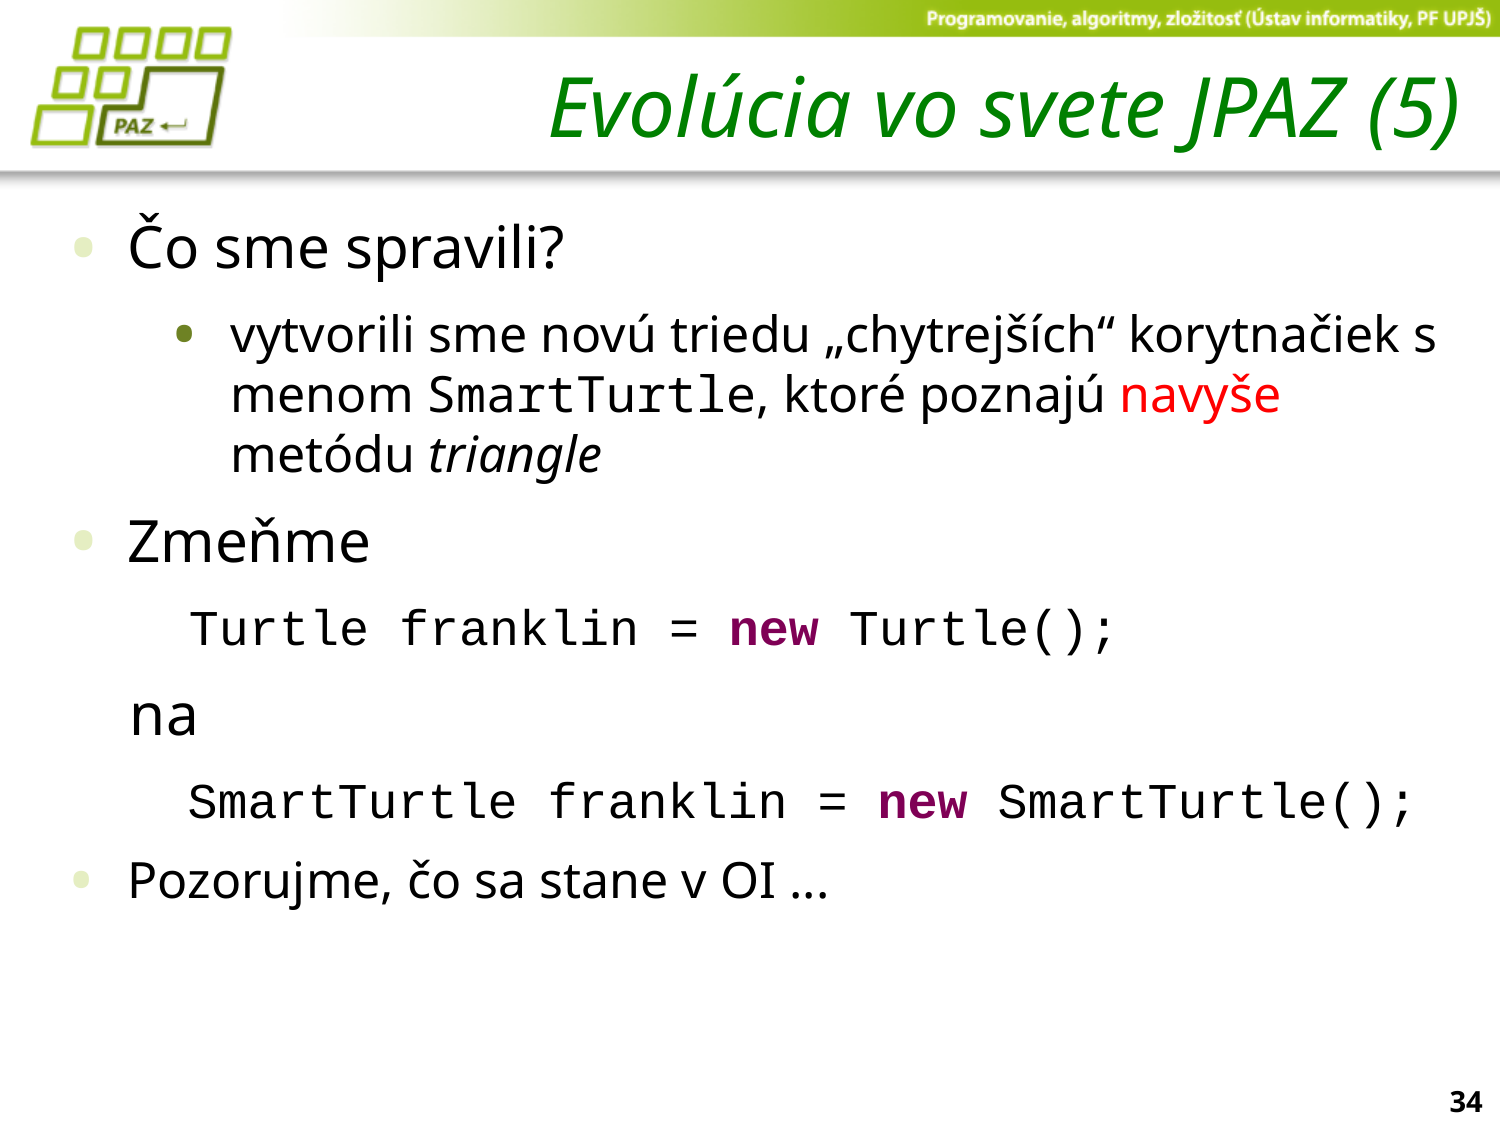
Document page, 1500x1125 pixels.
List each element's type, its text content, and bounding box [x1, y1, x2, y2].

list Čo sme spravili? vytvorili sme novú triedu „chytrejších“ korytnačiek s menom SmartTurtle, ktoré poznajú navyše metódu triangle Zmeňme Turtle franklin = new Turtle(); na SmartTurtle franklin = new SmartTurtle(); Pozorujme, čo sa stane v OI ... [53, 202, 1454, 1080]
title Evolúcia vo svete JPAZ (5) [343, 46, 1477, 135]
picture [0, 0, 1500, 1125]
